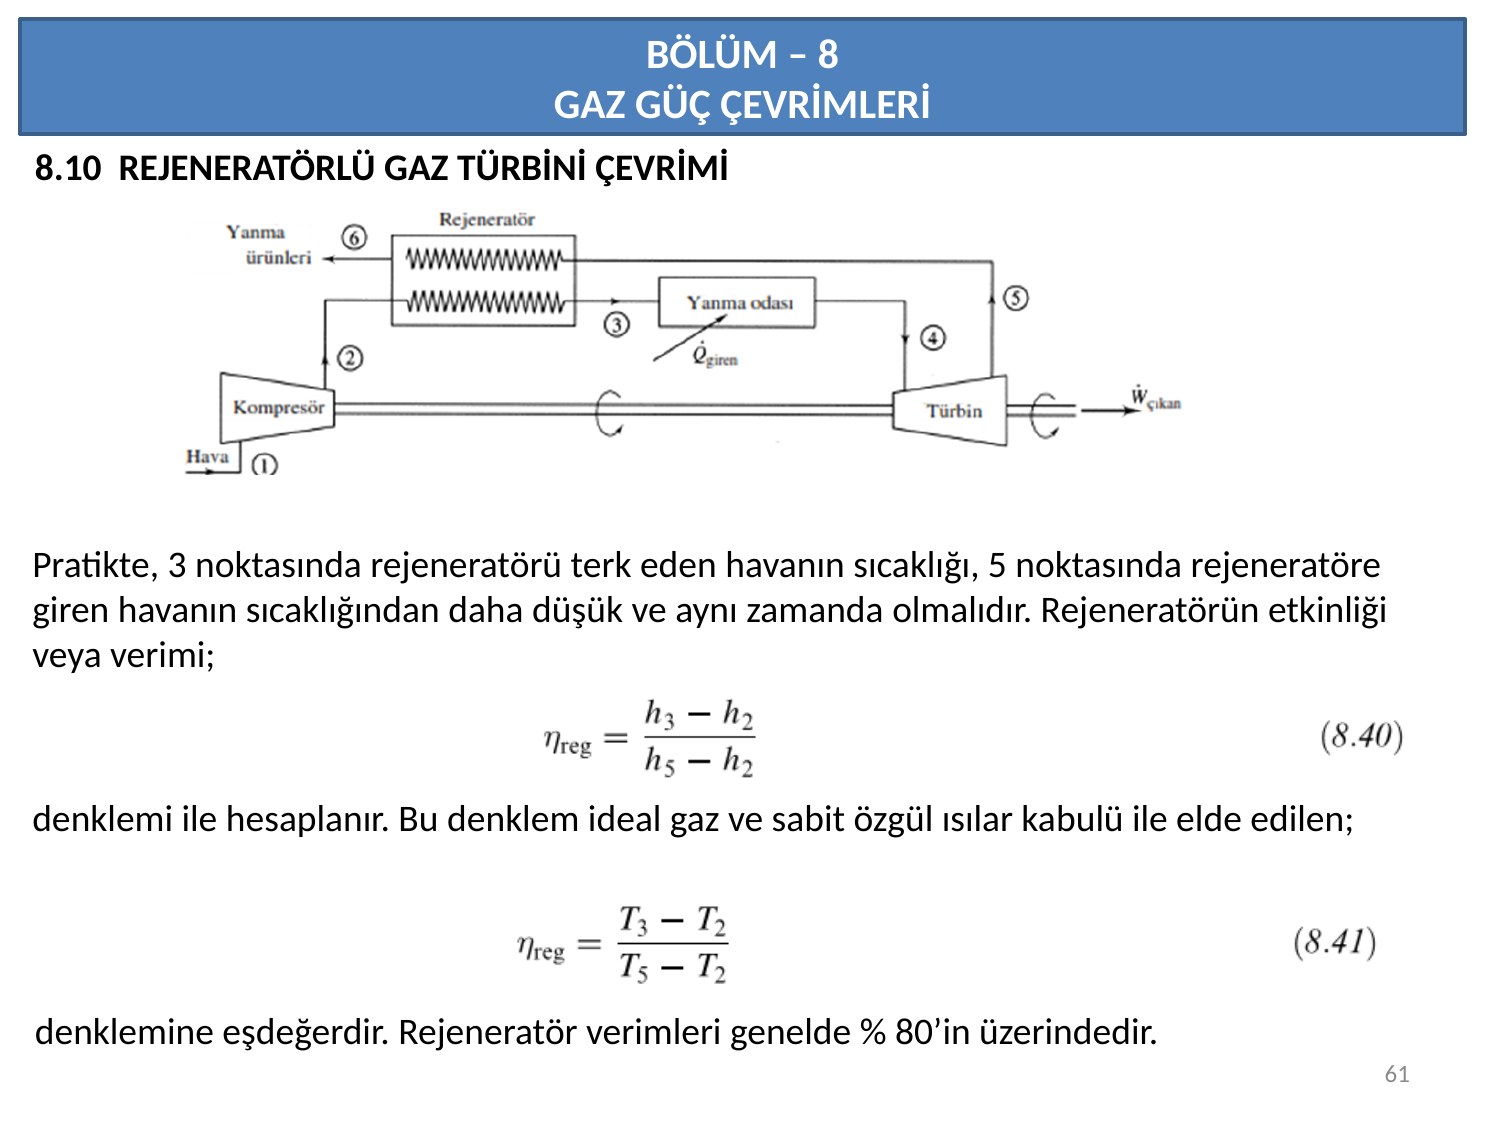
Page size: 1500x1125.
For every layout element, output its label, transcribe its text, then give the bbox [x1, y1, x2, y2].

text_box denklemine eşdeğerdir. Rejeneratör verimleri genelde % 80’in üzerindedir. [20, 999, 1471, 1060]
text_box BÖLÜM – 8 GAZ GÜÇ ÇEVRİMLERİ [18, 17, 1467, 136]
picture [513, 880, 1386, 995]
picture [518, 686, 1424, 788]
slide_number 61 [1074, 1060, 1425, 1103]
picture [139, 191, 1200, 475]
text_box 8.10 REJENERATÖRLÜ GAZ TÜRBİNİ ÇEVRİMİ [20, 135, 1466, 196]
text_box denklemi ile hesaplanır. Bu denklem ideal gaz ve sabit özgül ısılar kabulü ile elde edilen; [17, 786, 1463, 847]
